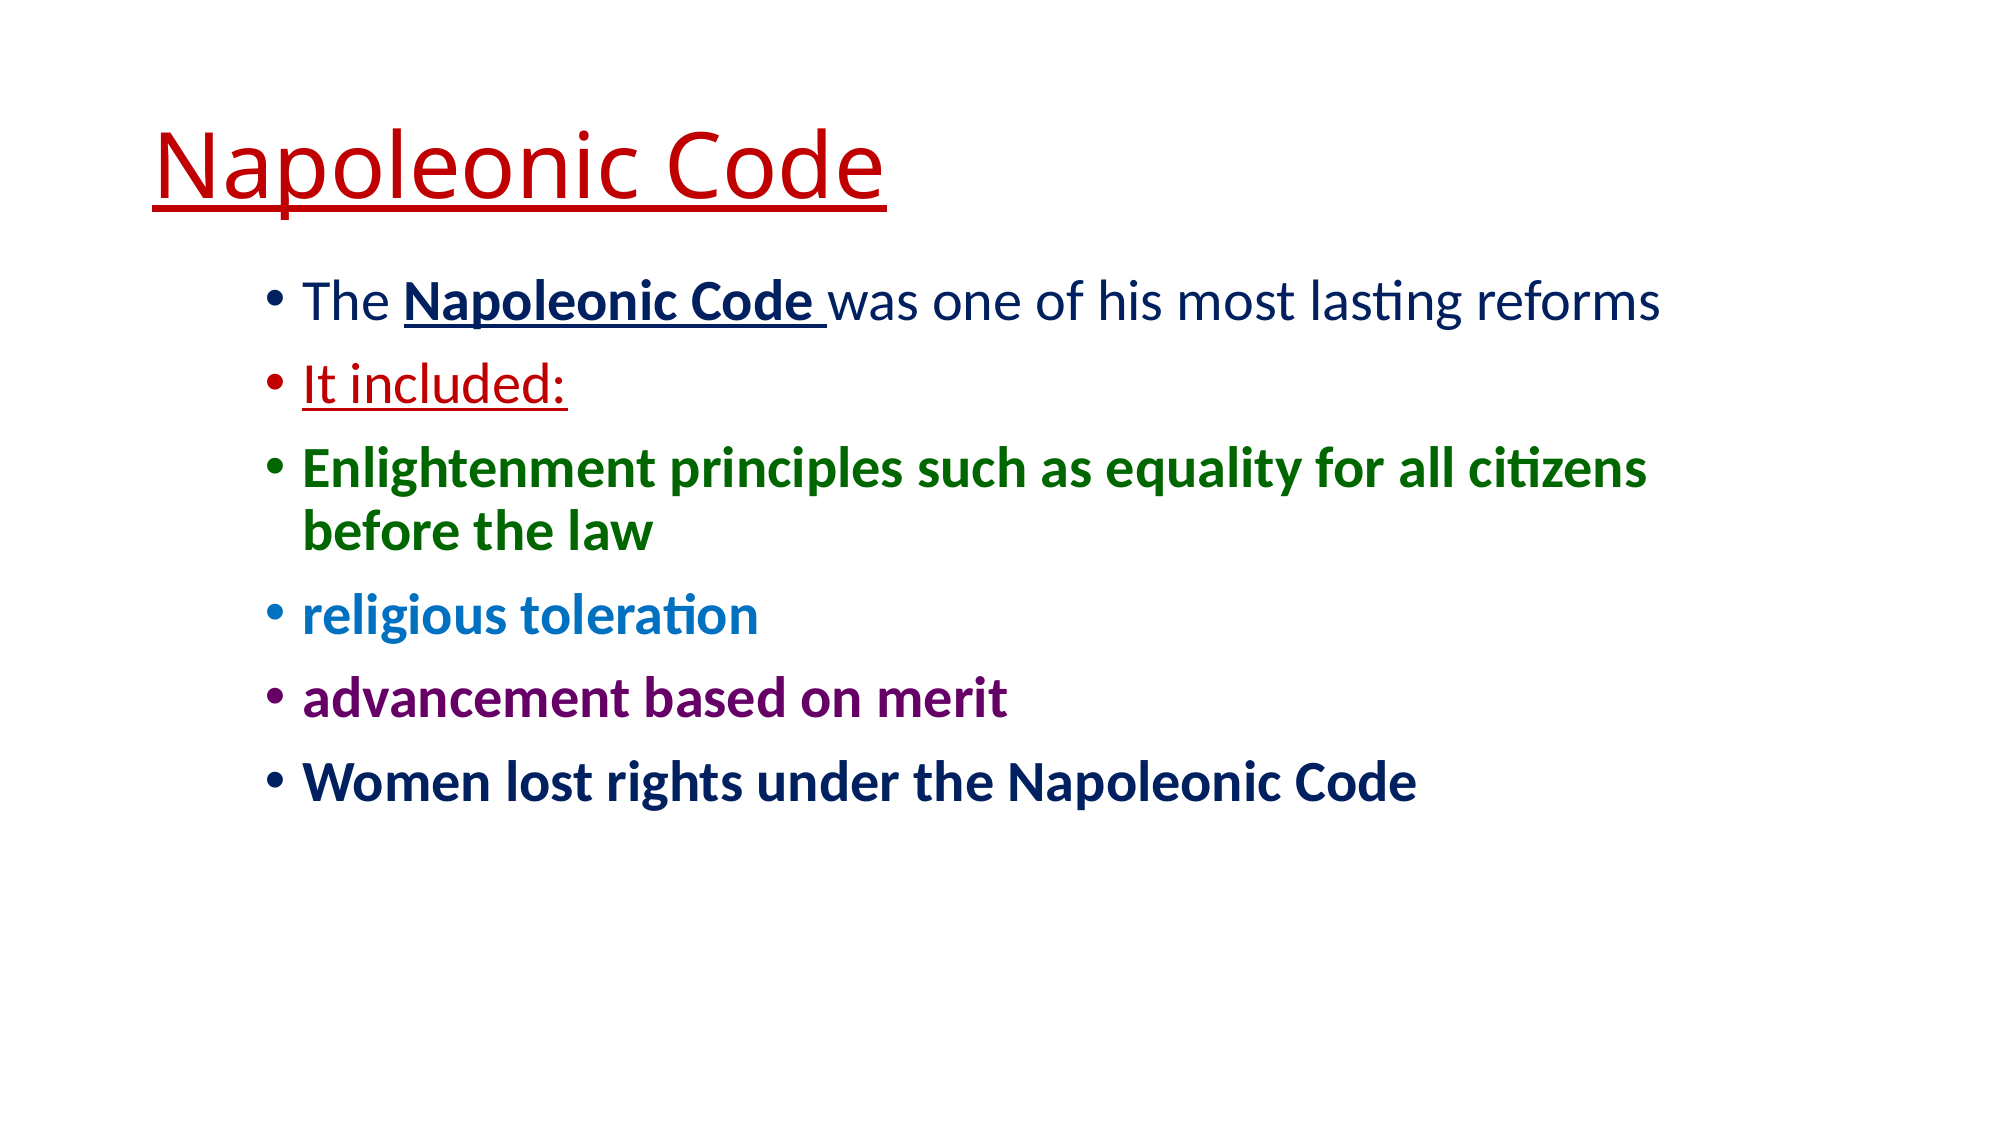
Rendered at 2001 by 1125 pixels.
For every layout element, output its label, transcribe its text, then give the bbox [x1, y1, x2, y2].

list The Napoleonic Code was one of his most lasting reforms It included: Enlightenment principles such as equality for all citizens before the law religious toleration advancement based on merit Women lost rights under the Napoleonic Code [249, 262, 1750, 1113]
title Napoleonic Code [137, 59, 1863, 278]
